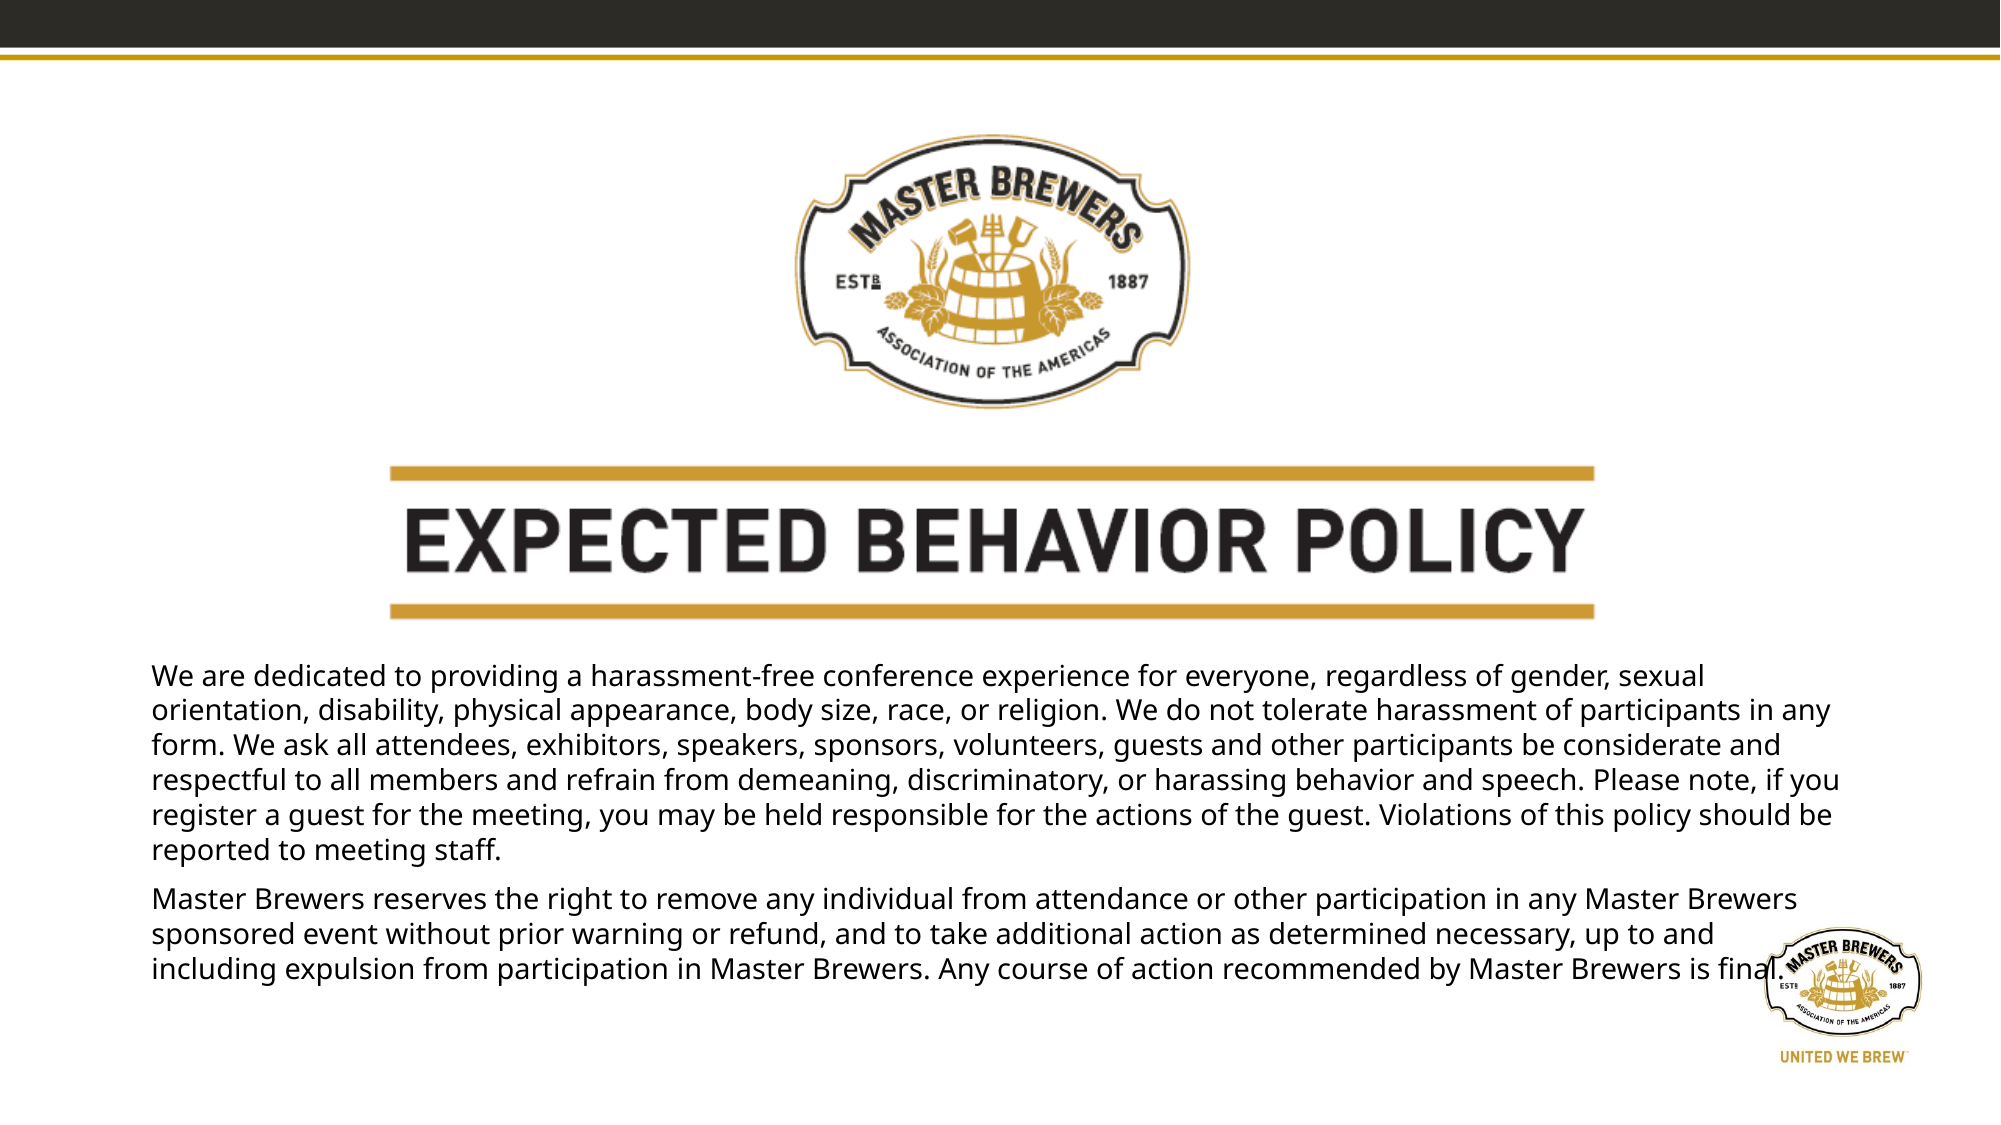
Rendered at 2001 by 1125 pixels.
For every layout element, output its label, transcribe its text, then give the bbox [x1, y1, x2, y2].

list We are dedicated to providing a harassment-free conference experience for everyone, regardless of gender, sexual orientation, disability, physical appearance, body size, race, or religion. We do not tolerate harassment of participants in any form. We ask all attendees, exhibitors, speakers, sponsors, volunteers, guests and other participants be considerate and respectful to all members and refrain from demeaning, discriminatory, or harassing behavior and speech. Please note, if you register a guest for the meeting, you may be held responsible for the actions of the guest. Violations of this policy should be reported to meeting staff. Master Brewers reserves the right to remove any individual from attendance or other participation in any Master Brewers sponsored event without prior warning or refund, and to take additional action as determined necessary, up to and including expulsion from participation in Master Brewers. Any course of action recommended by Master Brewers is final. [136, 649, 1862, 999]
picture [0, 0, 2000, 1125]
